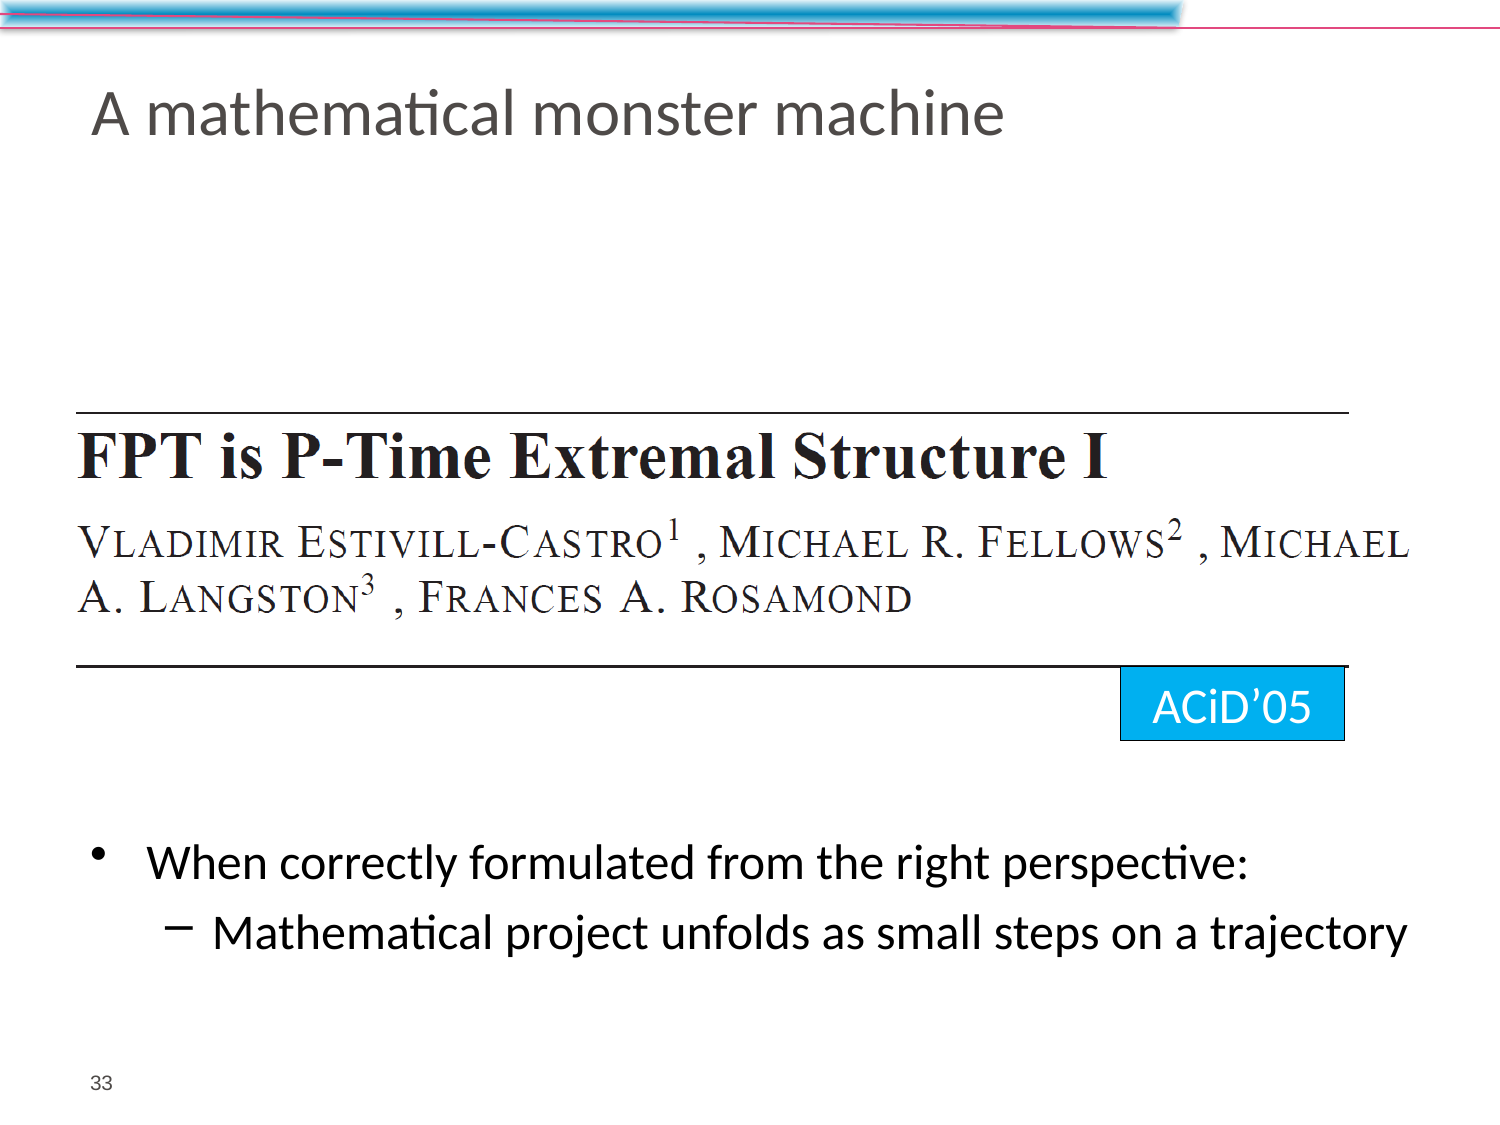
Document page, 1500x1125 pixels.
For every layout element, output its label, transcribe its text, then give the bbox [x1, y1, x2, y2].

list When correctly formulated from the right perspective: Mathematical project unfolds as small steps on a trajectory [75, 822, 1459, 1005]
text_box ACiD’05 [1120, 701, 1345, 741]
picture [58, 359, 1442, 693]
slide_number 33 [75, 1069, 396, 1115]
title A mathematical monster machine [76, 57, 1427, 161]
